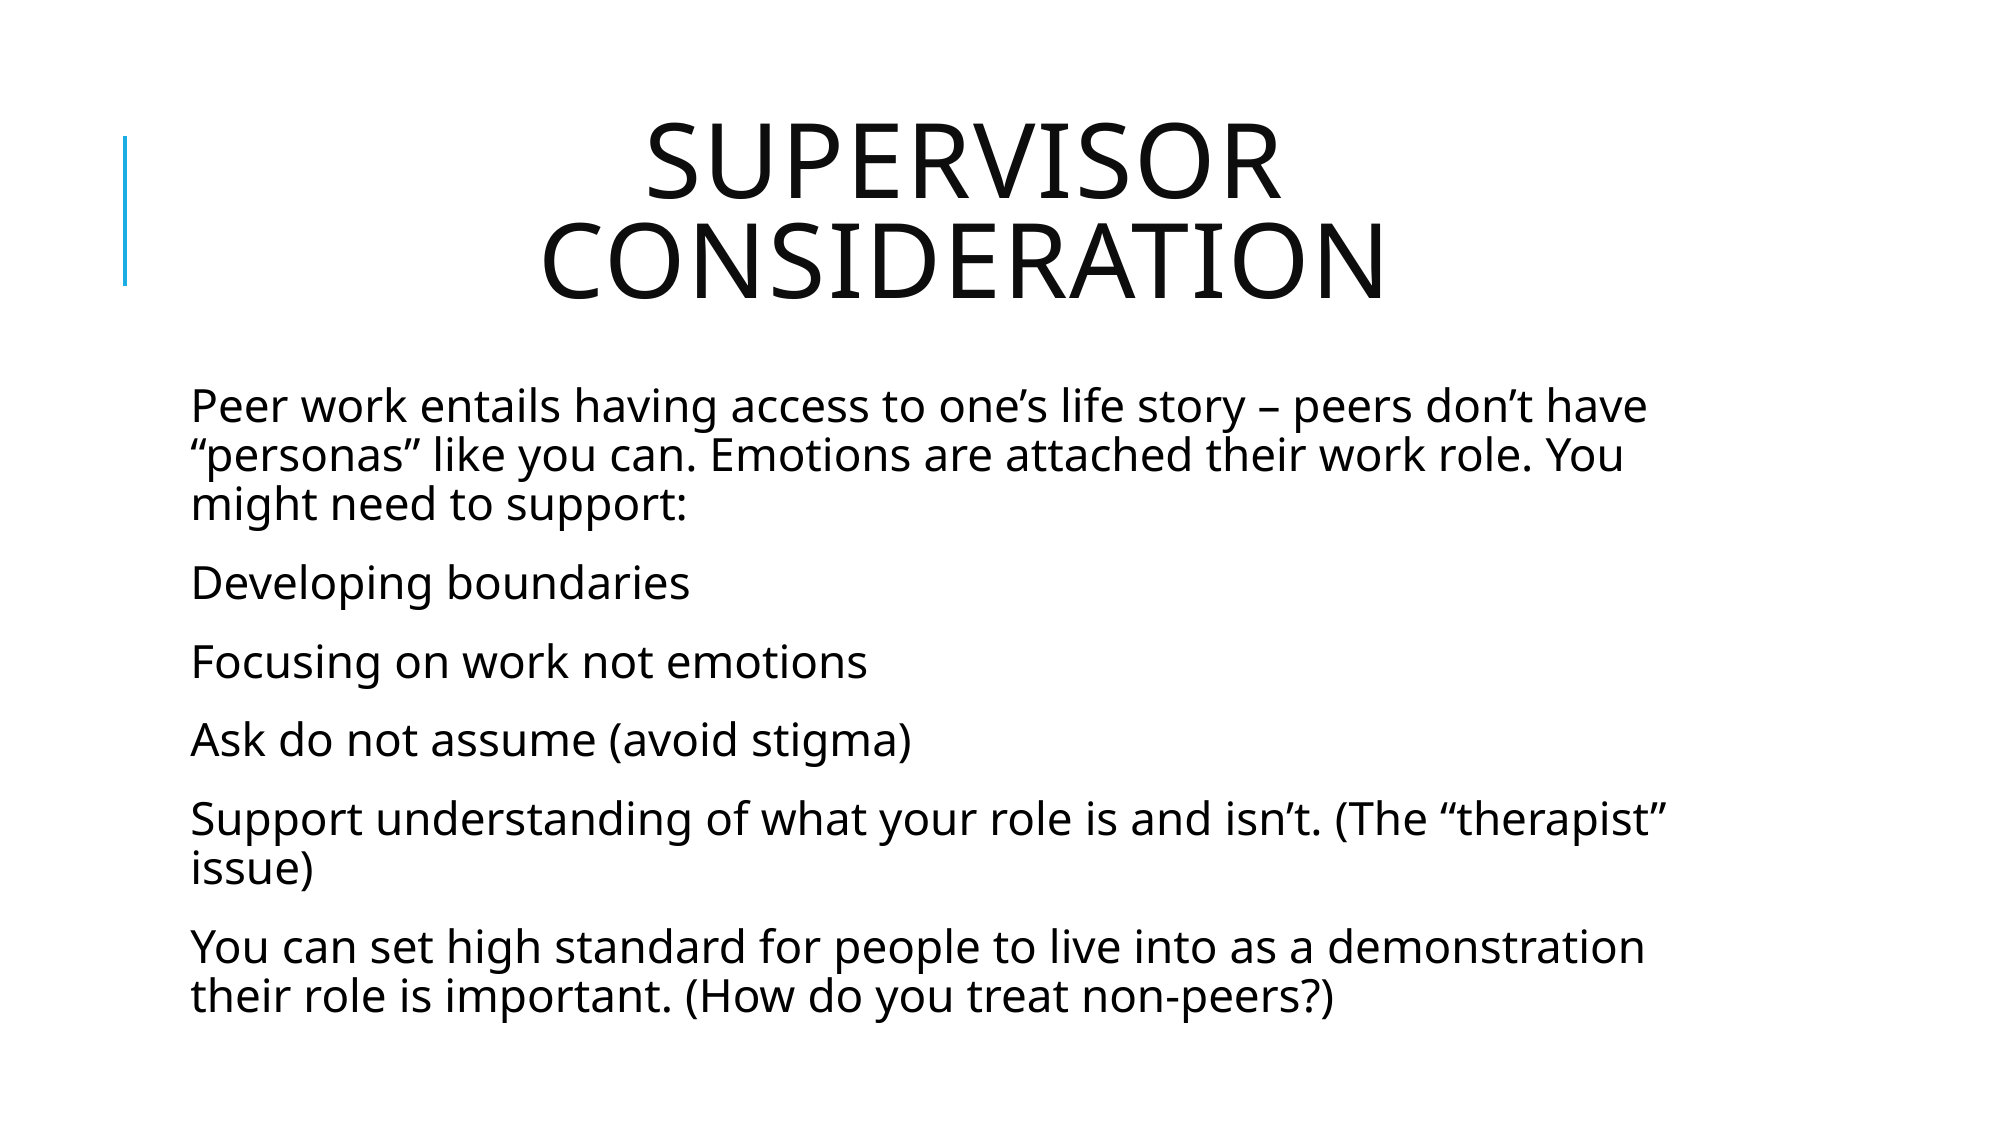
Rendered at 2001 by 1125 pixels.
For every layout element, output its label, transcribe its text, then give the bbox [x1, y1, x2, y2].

title Supervisor Consideration [168, 96, 1763, 342]
list Peer work entails having access to one’s life story – peers don’t have “personas” like you can. Emotions are attached their work role. You might need to support: Developing boundaries Focusing on work not emotions Ask do not assume (avoid stigma) Support understanding of what your role is and isn’t. (The “therapist” issue) You can set high standard for people to live into as a demonstration their role is important. (How do you treat non-peers?) [168, 375, 1763, 1035]
